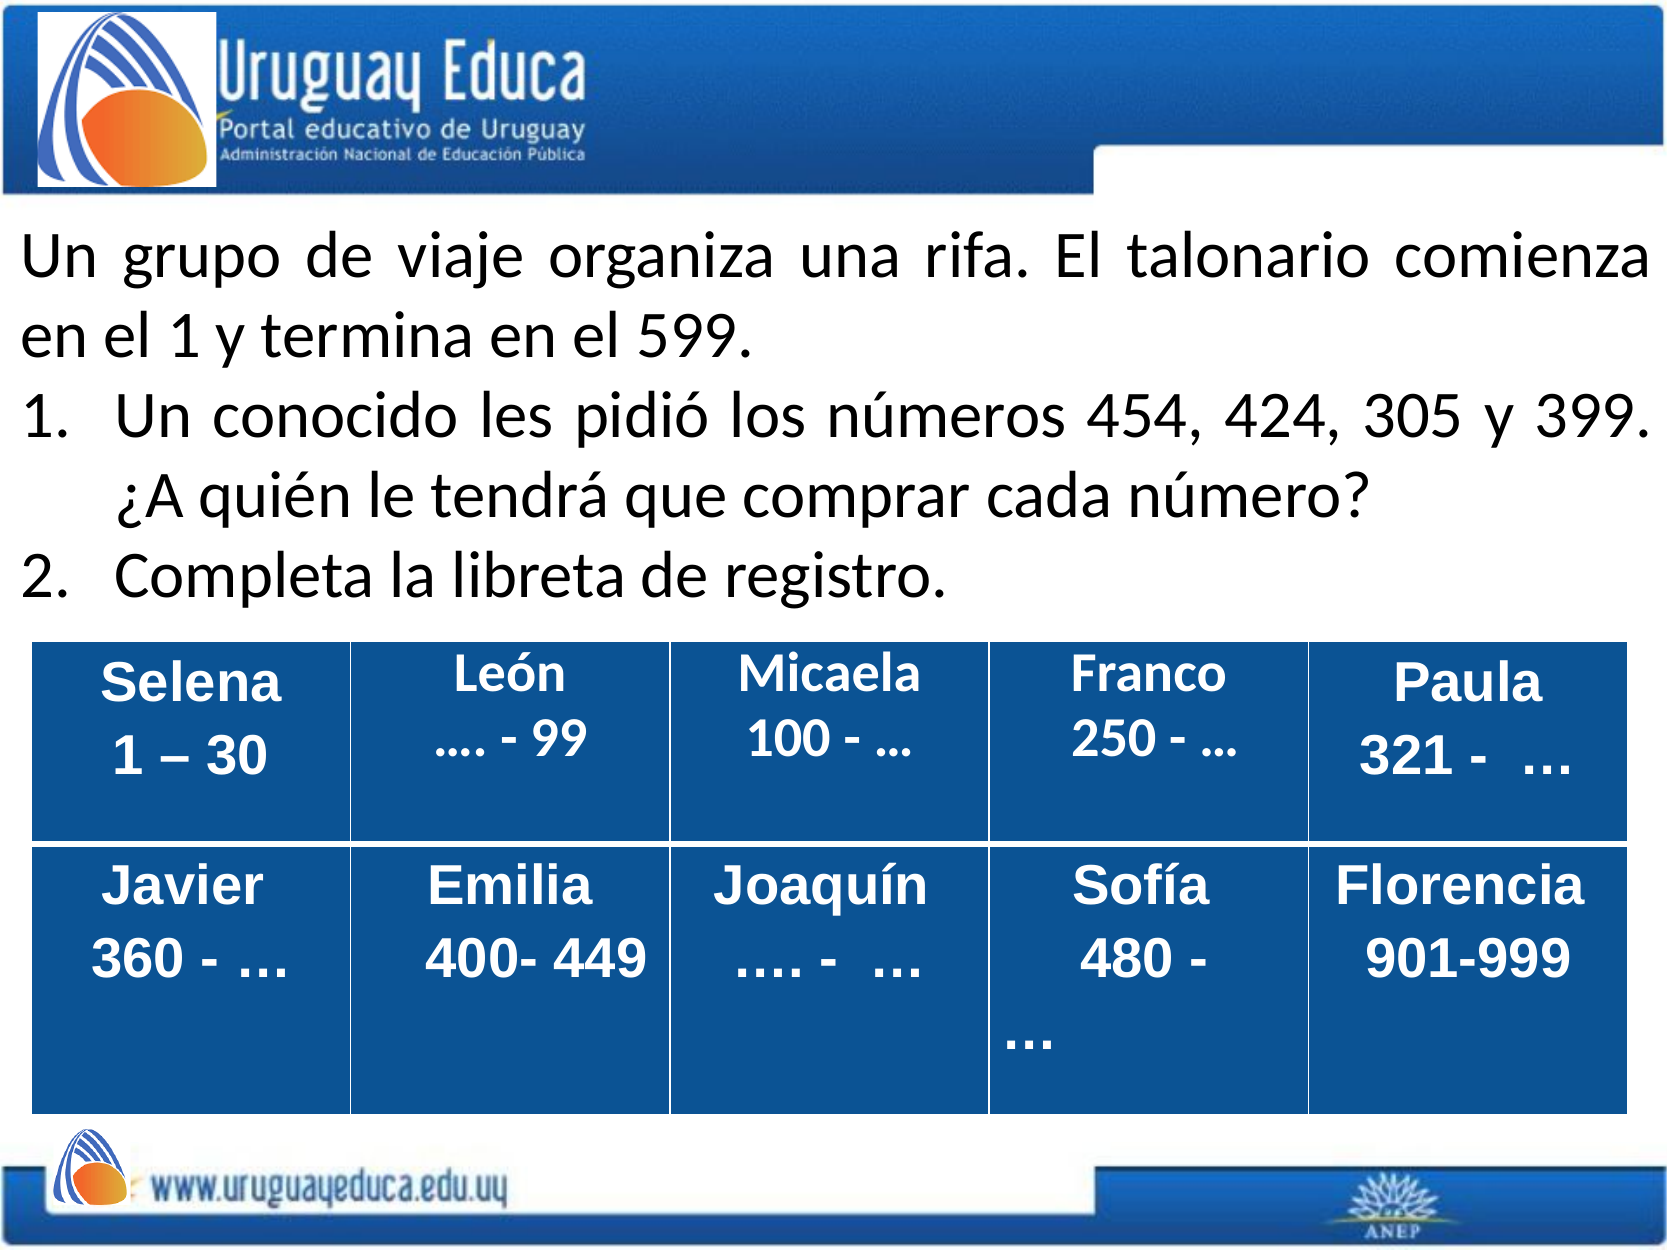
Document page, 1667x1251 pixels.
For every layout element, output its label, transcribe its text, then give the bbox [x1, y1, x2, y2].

table_cell Florencia 901-999 [1309, 847, 1627, 1114]
picture [0, 0, 1667, 1250]
text_box Un grupo de viaje organiza una rifa. El talonario comienza en el 1 y termina en el 599. Un conocido les pidió los números 454, 424, 305 y 399. ¿A quién le tendrá que comprar cada número? Completa la libreta de registro. [3, 202, 1667, 627]
table_header Paula 321 - … [1309, 642, 1627, 841]
table_cell Javier 360 - … [32, 847, 350, 1114]
table_header Franco 250 - … [990, 642, 1308, 841]
table_header León …. - 99 [351, 642, 669, 841]
table_cell Emilia 400- 449 [351, 847, 669, 1114]
table_cell Joaquín …. - … [671, 847, 988, 1114]
table_header Selena 1 – 30 [32, 642, 350, 841]
table_cell Sofía 480 - … [990, 847, 1308, 1114]
table_header Micaela 100 - … [671, 642, 988, 841]
